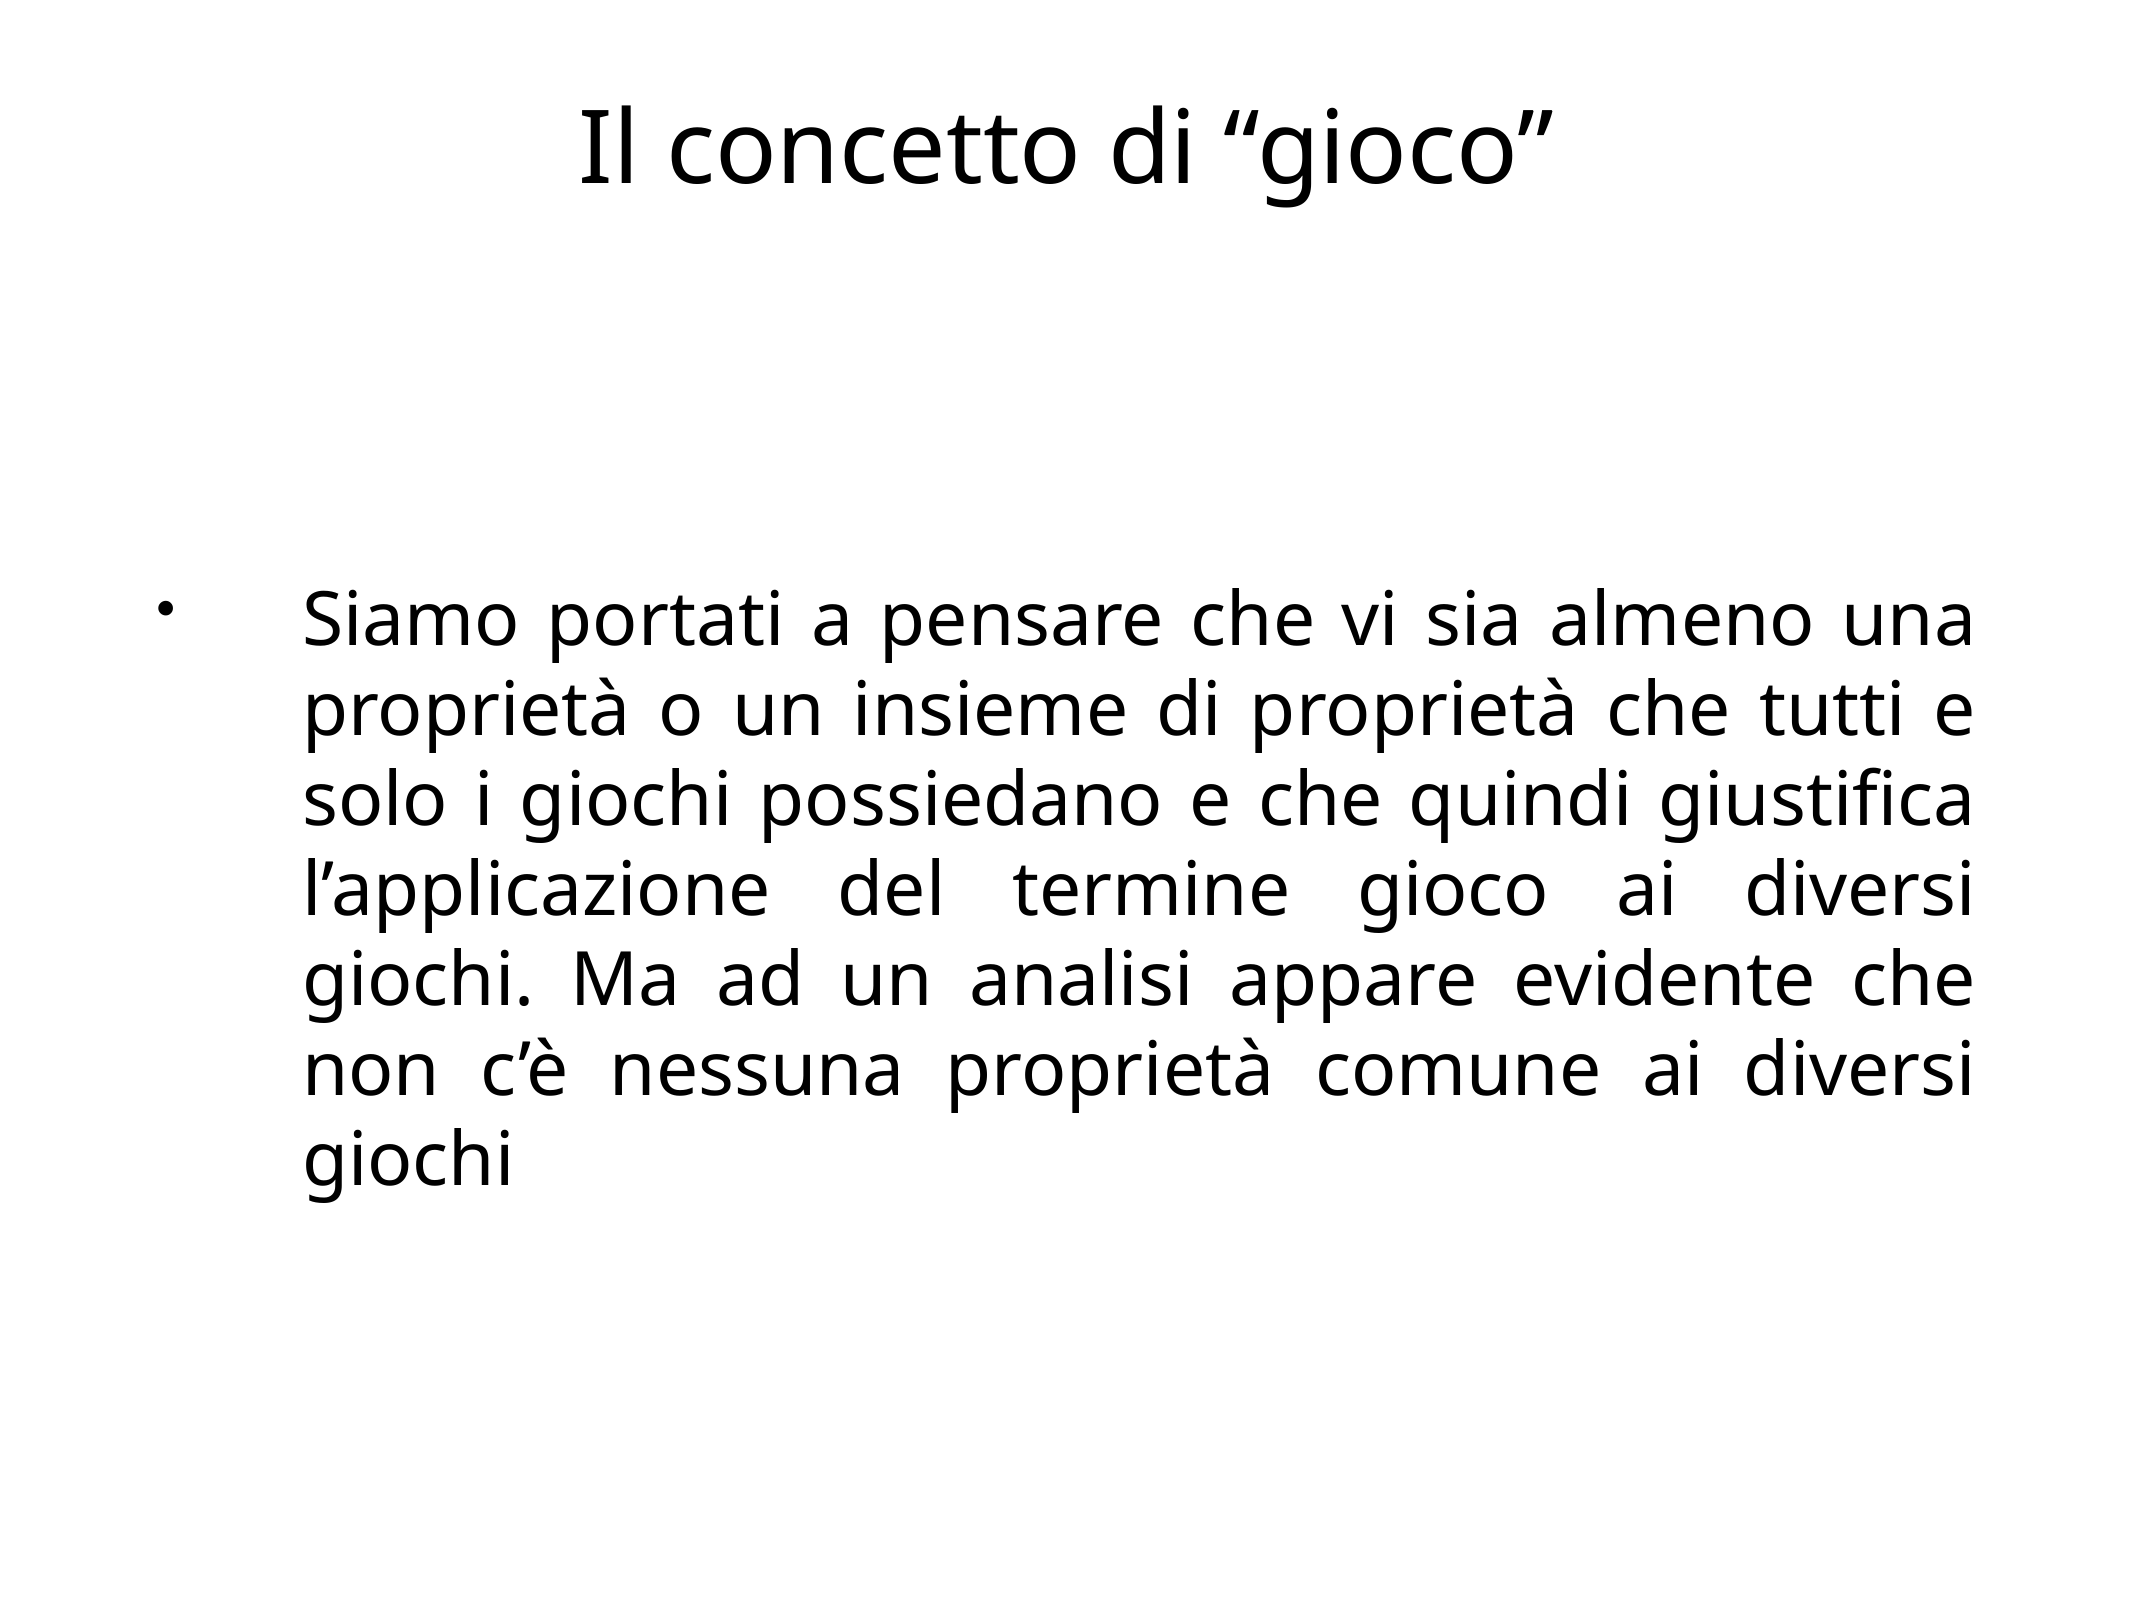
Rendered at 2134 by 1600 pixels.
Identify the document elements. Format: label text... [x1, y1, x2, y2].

title Il concetto di “gioco” [155, 72, 1978, 213]
list Siamo portati a pensare che vi sia almeno una proprietà o un insieme di proprietà che tutti e solo i giochi possiedano e che quindi giustifica l’applicazione del termine gioco ai diversi giochi. Ma ad un analisi appare evidente che non c’è nessuna proprietà comune ai diversi giochi [155, 258, 1978, 1512]
